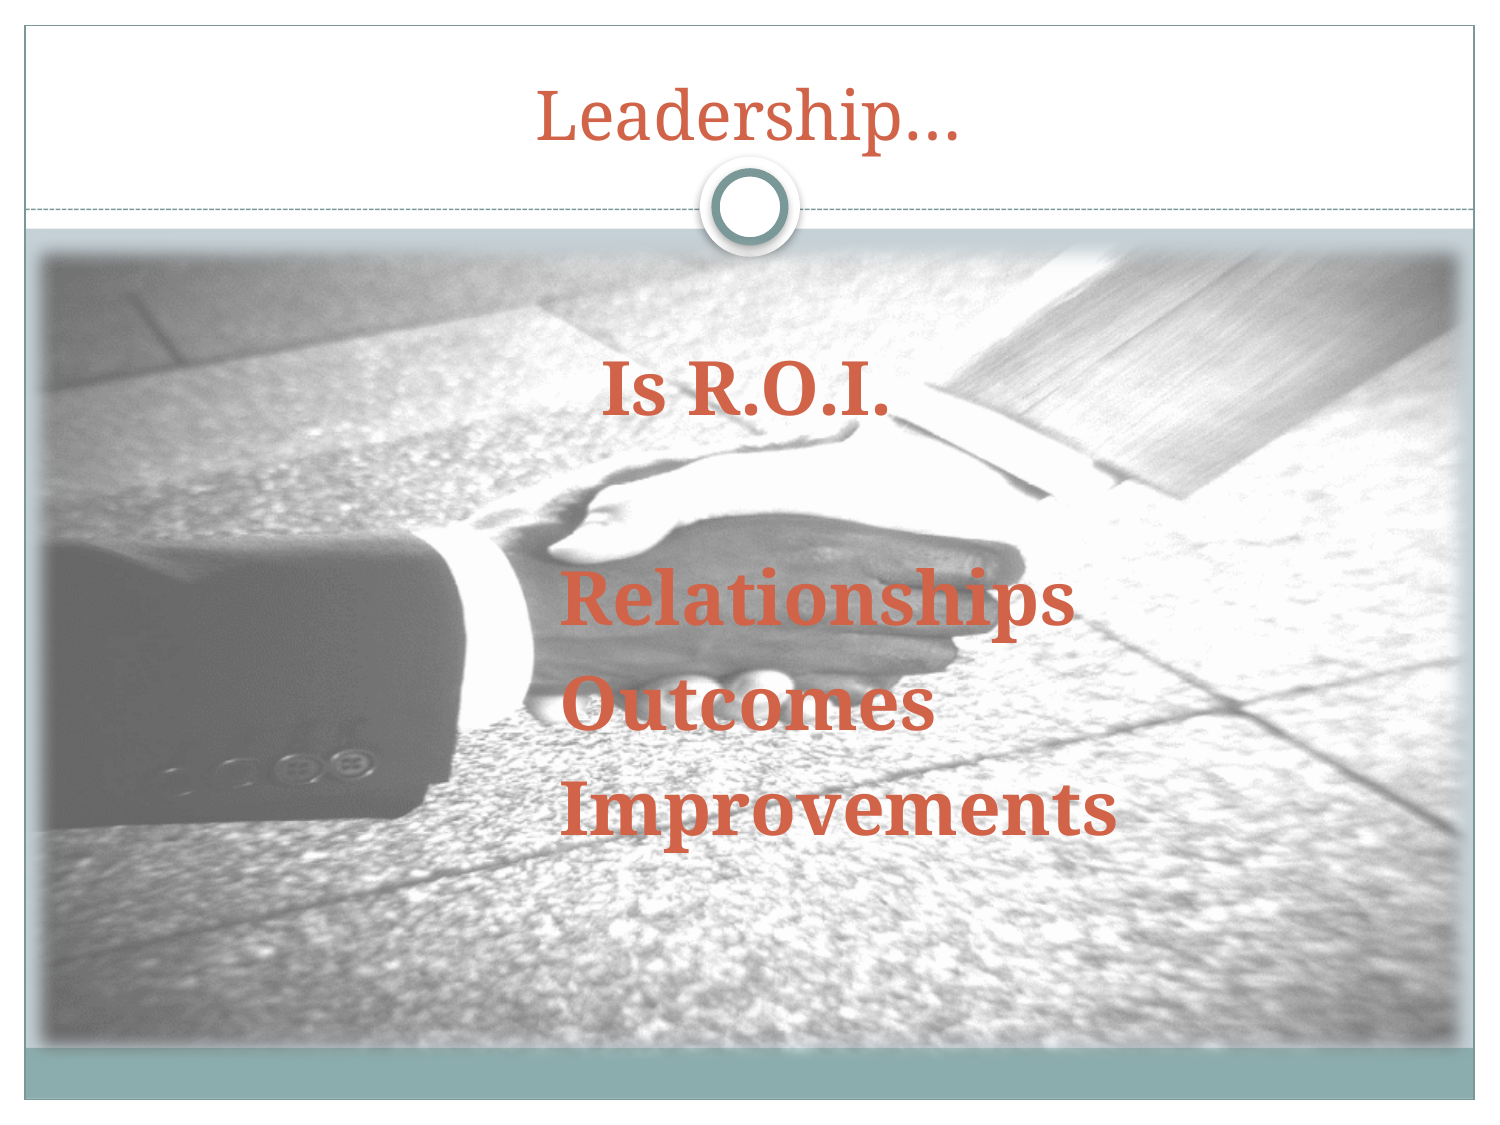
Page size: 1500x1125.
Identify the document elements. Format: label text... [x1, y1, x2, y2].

picture [24, 237, 1476, 1063]
title Leadership… [49, 37, 1450, 163]
